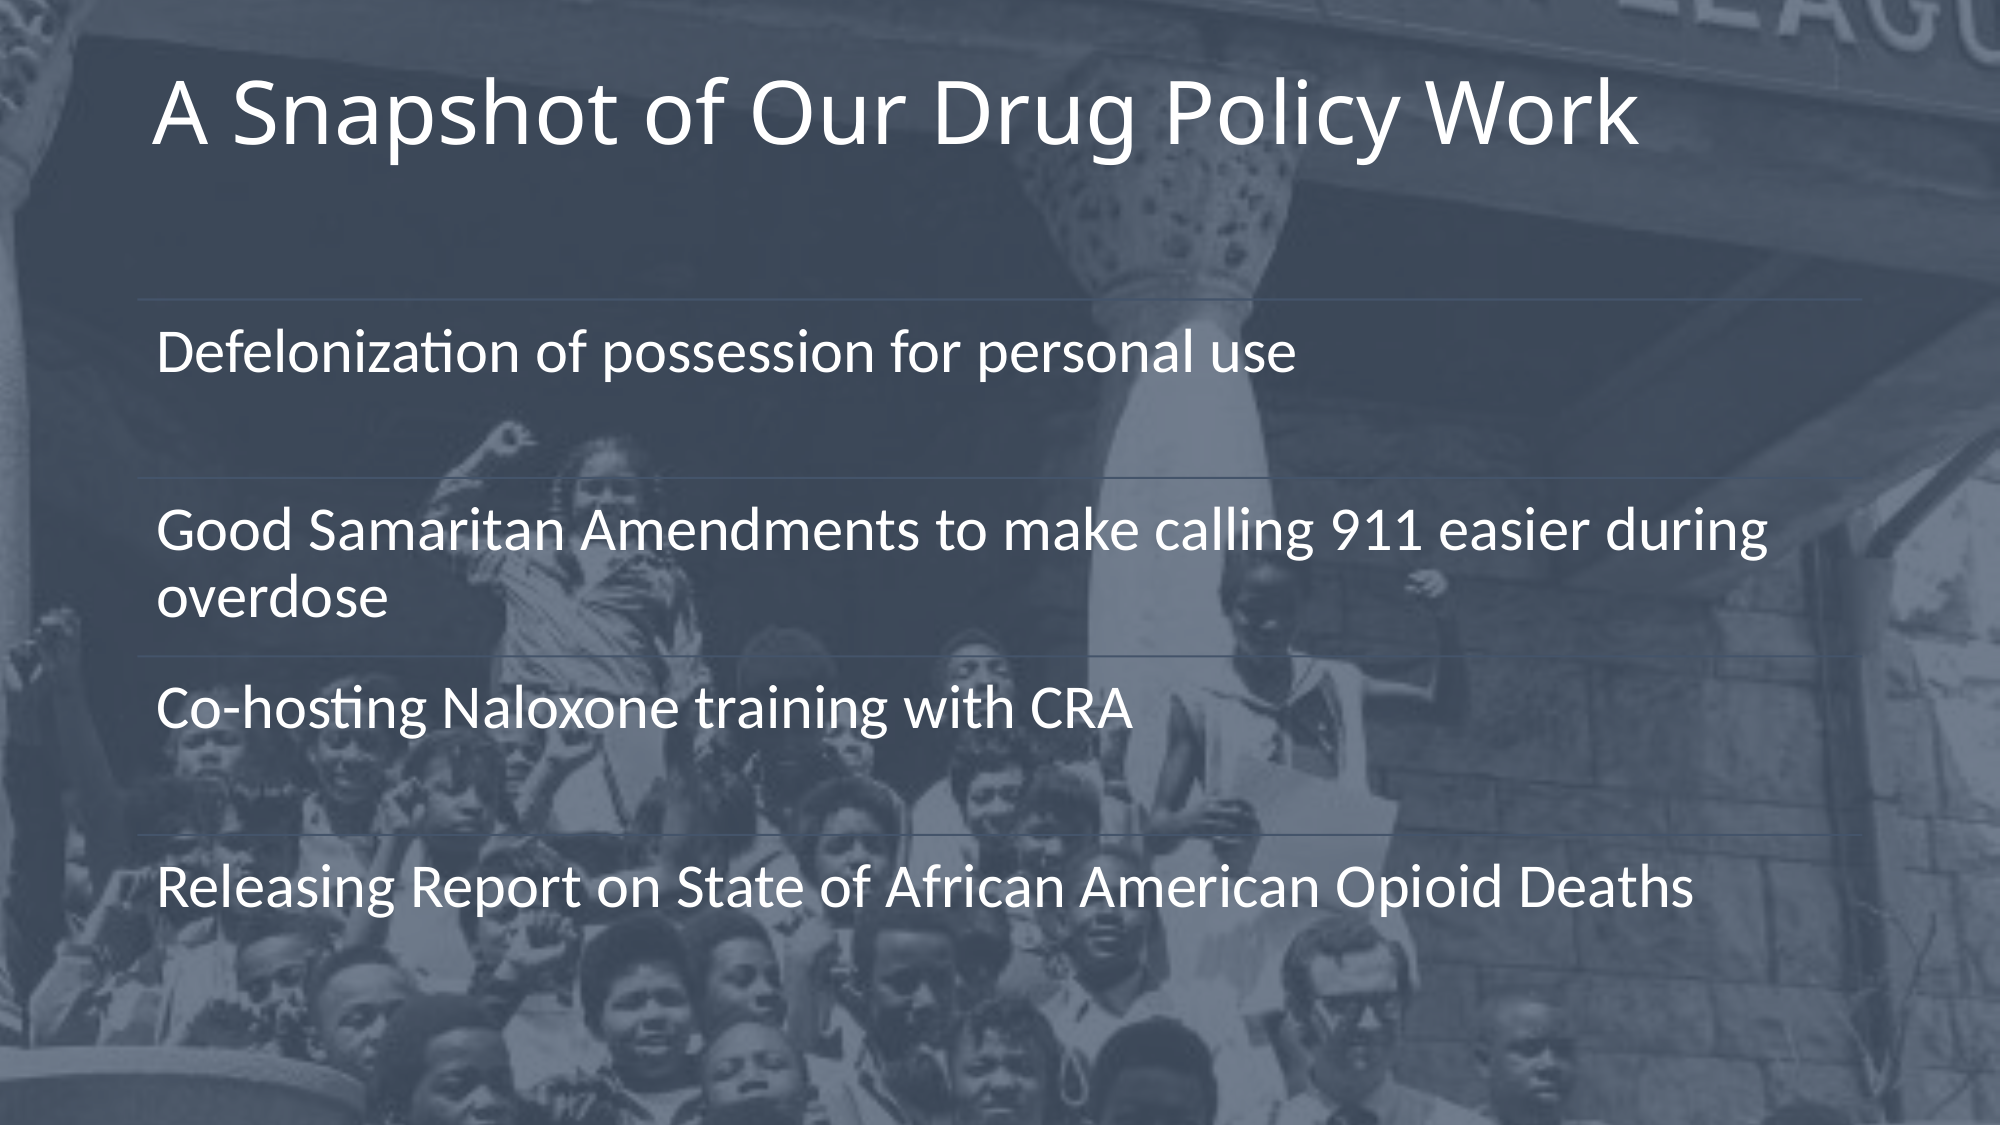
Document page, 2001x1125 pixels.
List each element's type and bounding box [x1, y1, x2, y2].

picture [0, 0, 2000, 1125]
list [137, 299, 1863, 1014]
